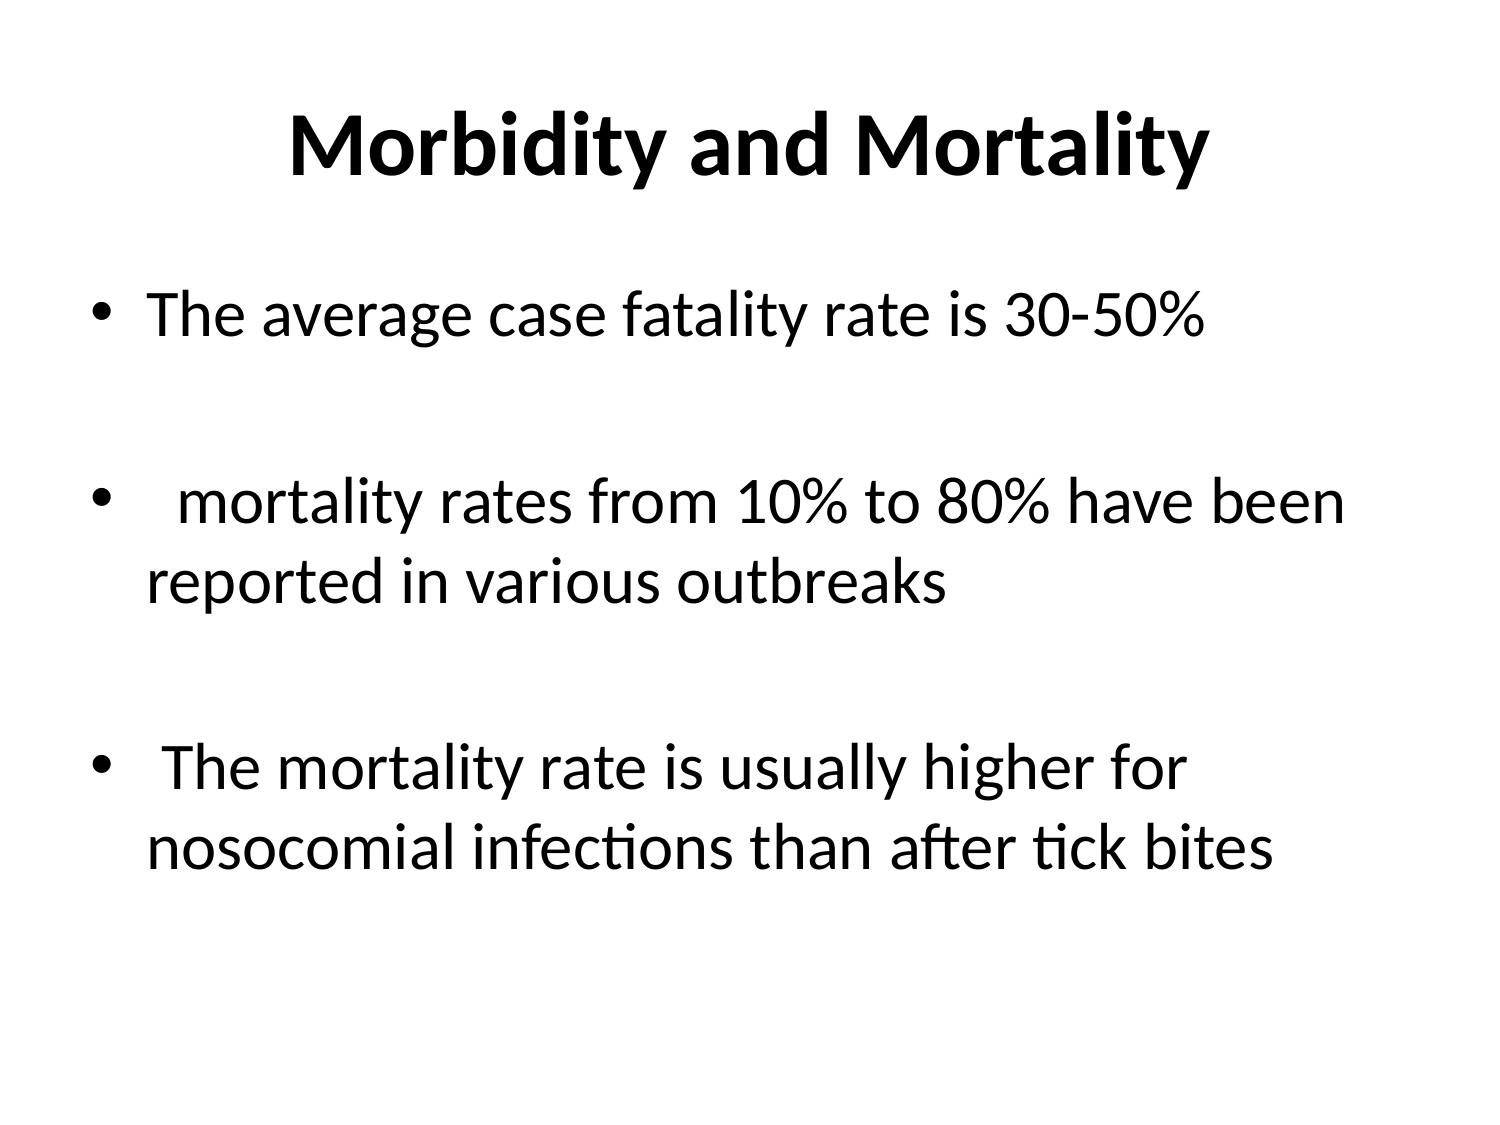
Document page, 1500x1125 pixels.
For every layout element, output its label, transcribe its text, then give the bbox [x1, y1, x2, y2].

list The average case fatality rate is 30-50% mortality rates from 10% to 80% have been reported in various outbreaks The mortality rate is usually higher for nosocomial infections than after tick bites [75, 262, 1425, 1005]
title Morbidity and Mortality [75, 45, 1425, 233]
